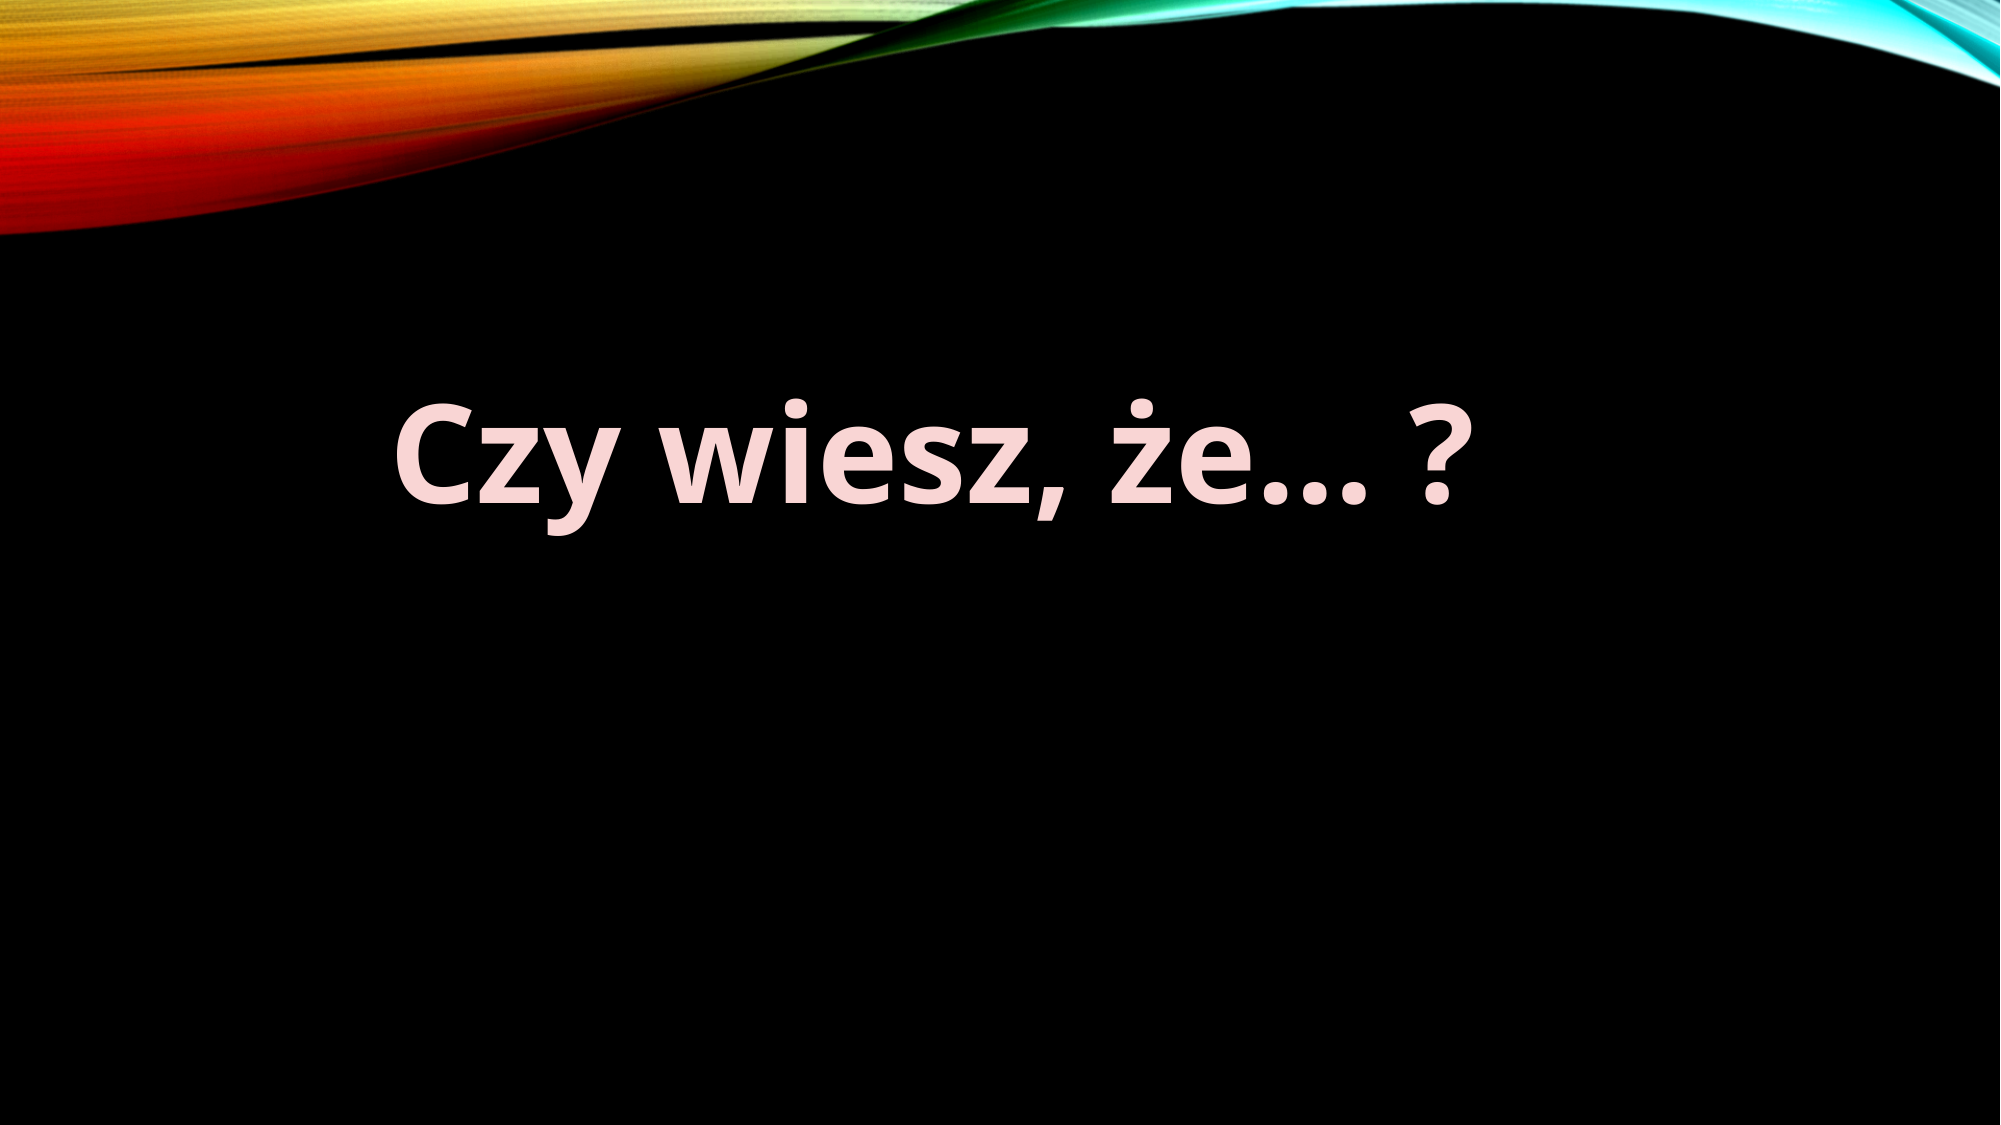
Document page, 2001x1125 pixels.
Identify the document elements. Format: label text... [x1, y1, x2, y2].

picture [0, 0, 2000, 237]
text_box Czy wiesz, że… ? [374, 358, 2000, 539]
